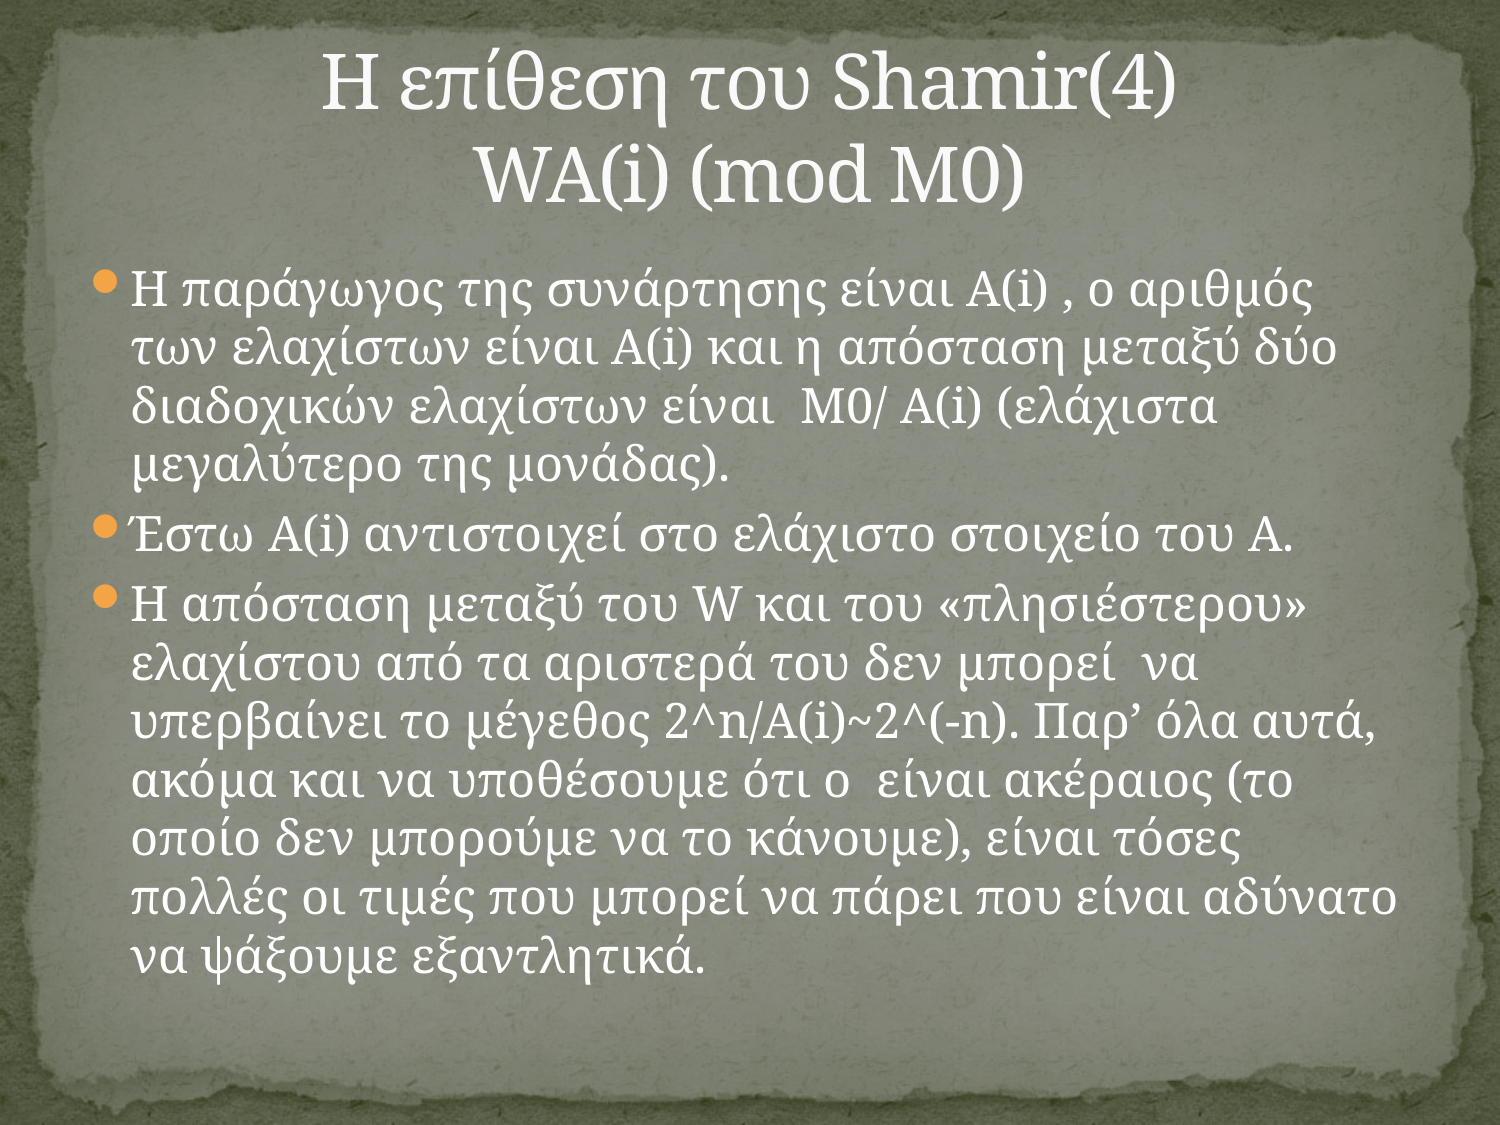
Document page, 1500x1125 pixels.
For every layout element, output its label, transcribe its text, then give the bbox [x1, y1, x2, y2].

title Η επίθεση του Shamir(4) WA(i) (mod M0) [74, 24, 1425, 225]
list Η παράγωγος της συνάρτησης είναι A(i) , ο αριθμός των ελαχίστων είναι A(i) και η απόσταση μεταξύ δύο διαδοχικών ελαχίστων είναι M0/ A(i) (ελάχιστα μεγαλύτερο της μονάδας). Έστω Α(i) αντιστοιχεί στο ελάχιστο στοιχείο του Α. H απόσταση μεταξύ του W και του «πλησιέστερου» ελαχίστου από τα αριστερά του δεν μπορεί να υπερβαίνει το μέγεθος 2^n/Α(i)~2^(-n). Παρ’ όλα αυτά, ακόμα και να υποθέσουμε ότι ο είναι ακέραιος (το οποίο δεν μπορούμε να το κάνουμε), είναι τόσες πολλές οι τιμές που μπορεί να πάρει που είναι αδύνατο να ψάξουμε εξαντλητικά. [75, 249, 1425, 1000]
